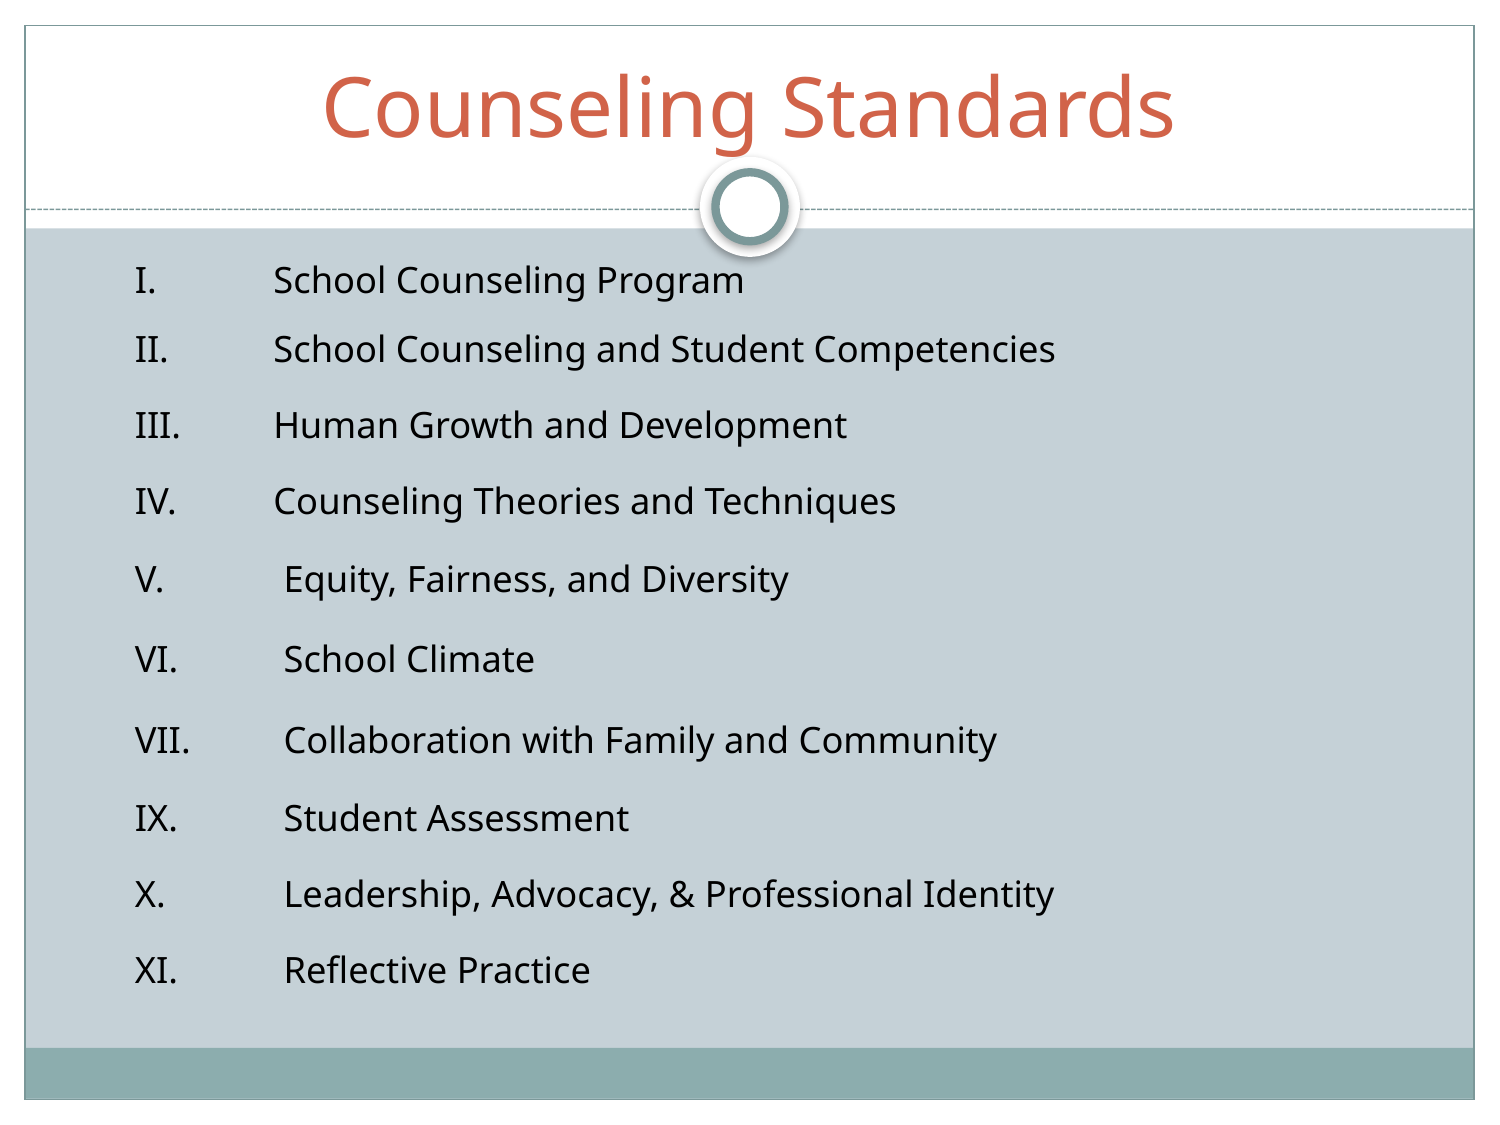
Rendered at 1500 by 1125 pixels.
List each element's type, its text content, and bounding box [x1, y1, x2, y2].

title Counseling Standards [49, 37, 1450, 162]
list I. School Counseling Program II. School Counseling and Student Competencies III. Human Growth and Development IV. Counseling Theories and Techniques V. Equity, Fairness, and Diversity VI. School Climate VII. Collaboration with Family and Community IX. Student Assessment X. Leadership, Advocacy, & Professional Identity XI. Reflective Practice [49, 250, 1445, 1001]
